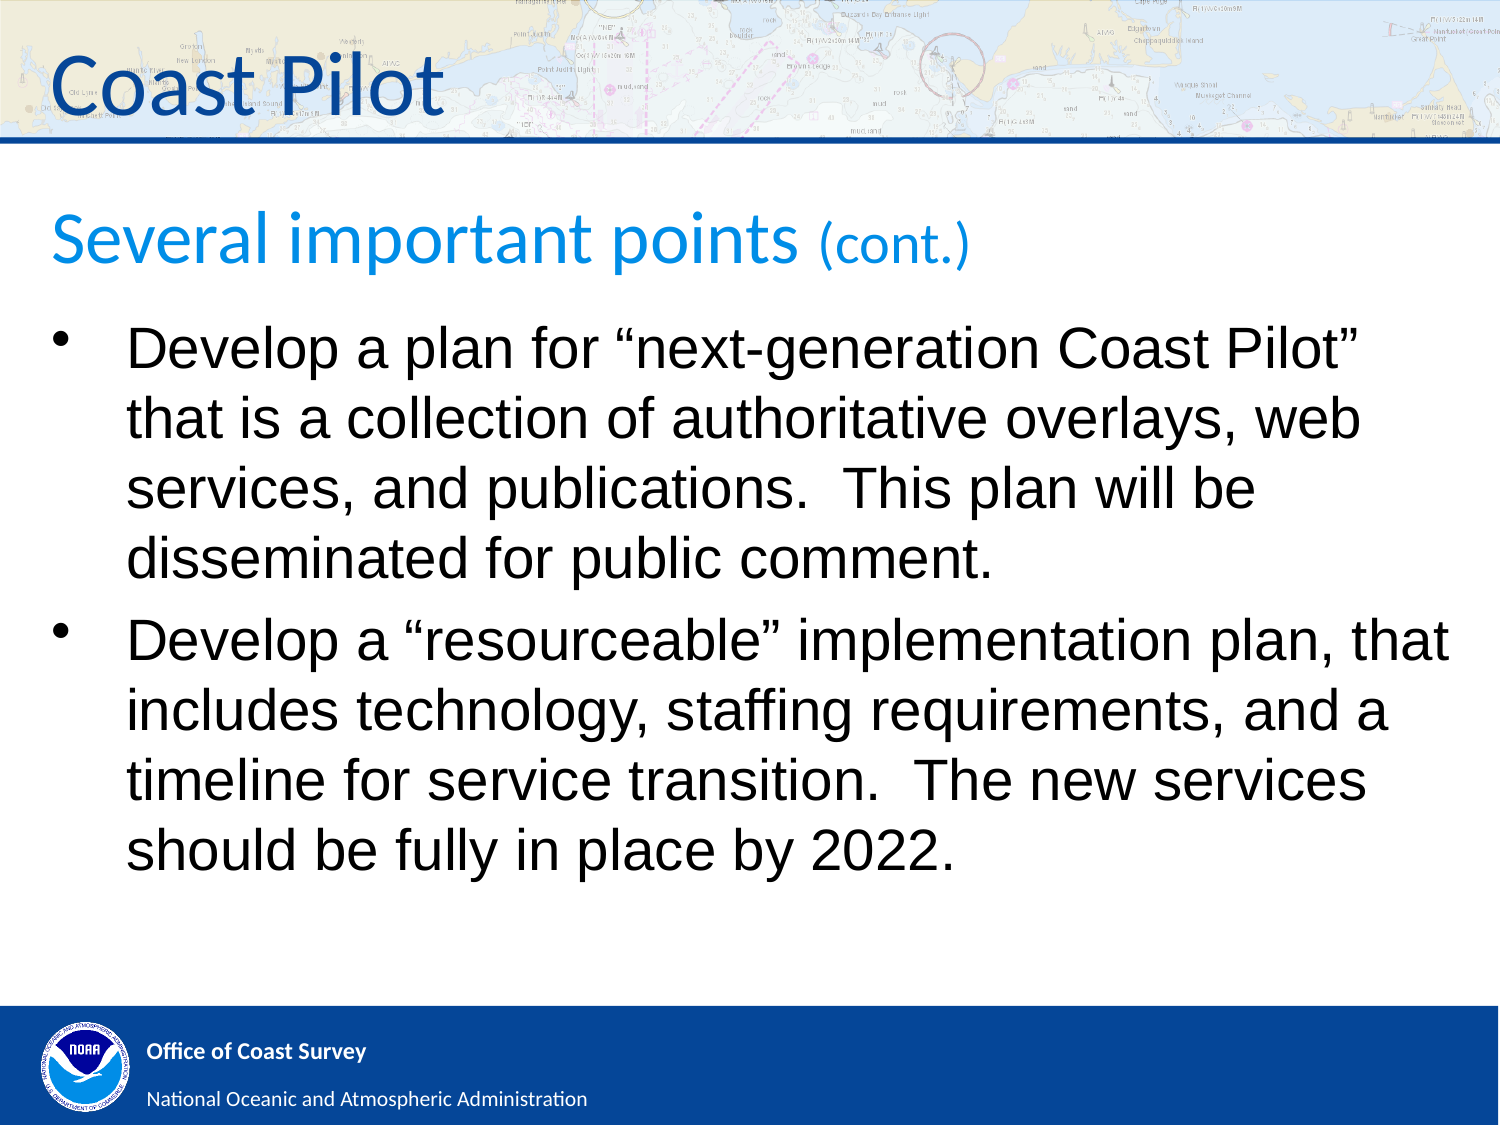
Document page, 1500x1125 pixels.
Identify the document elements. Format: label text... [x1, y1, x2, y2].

text_box Develop a plan for “next-generation Coast Pilot” that is a collection of authoritative overlays, web services, and publications. This plan will be disseminated for public comment. Develop a “resourceable” implementation plan, that includes technology, staffing requirements, and a timeline for service transition. The new services should be fully in place by 2022. [36, 303, 1473, 890]
text_box Several important points (cont.) [36, 181, 1253, 286]
text_box [0, 1005, 1499, 1125]
text_box [0, 139, 1500, 145]
picture [37, 1019, 132, 1115]
text_box Office of Coast Survey National Oceanic and Atmospheric Administration [131, 1043, 822, 1125]
picture [0, 0, 1500, 139]
